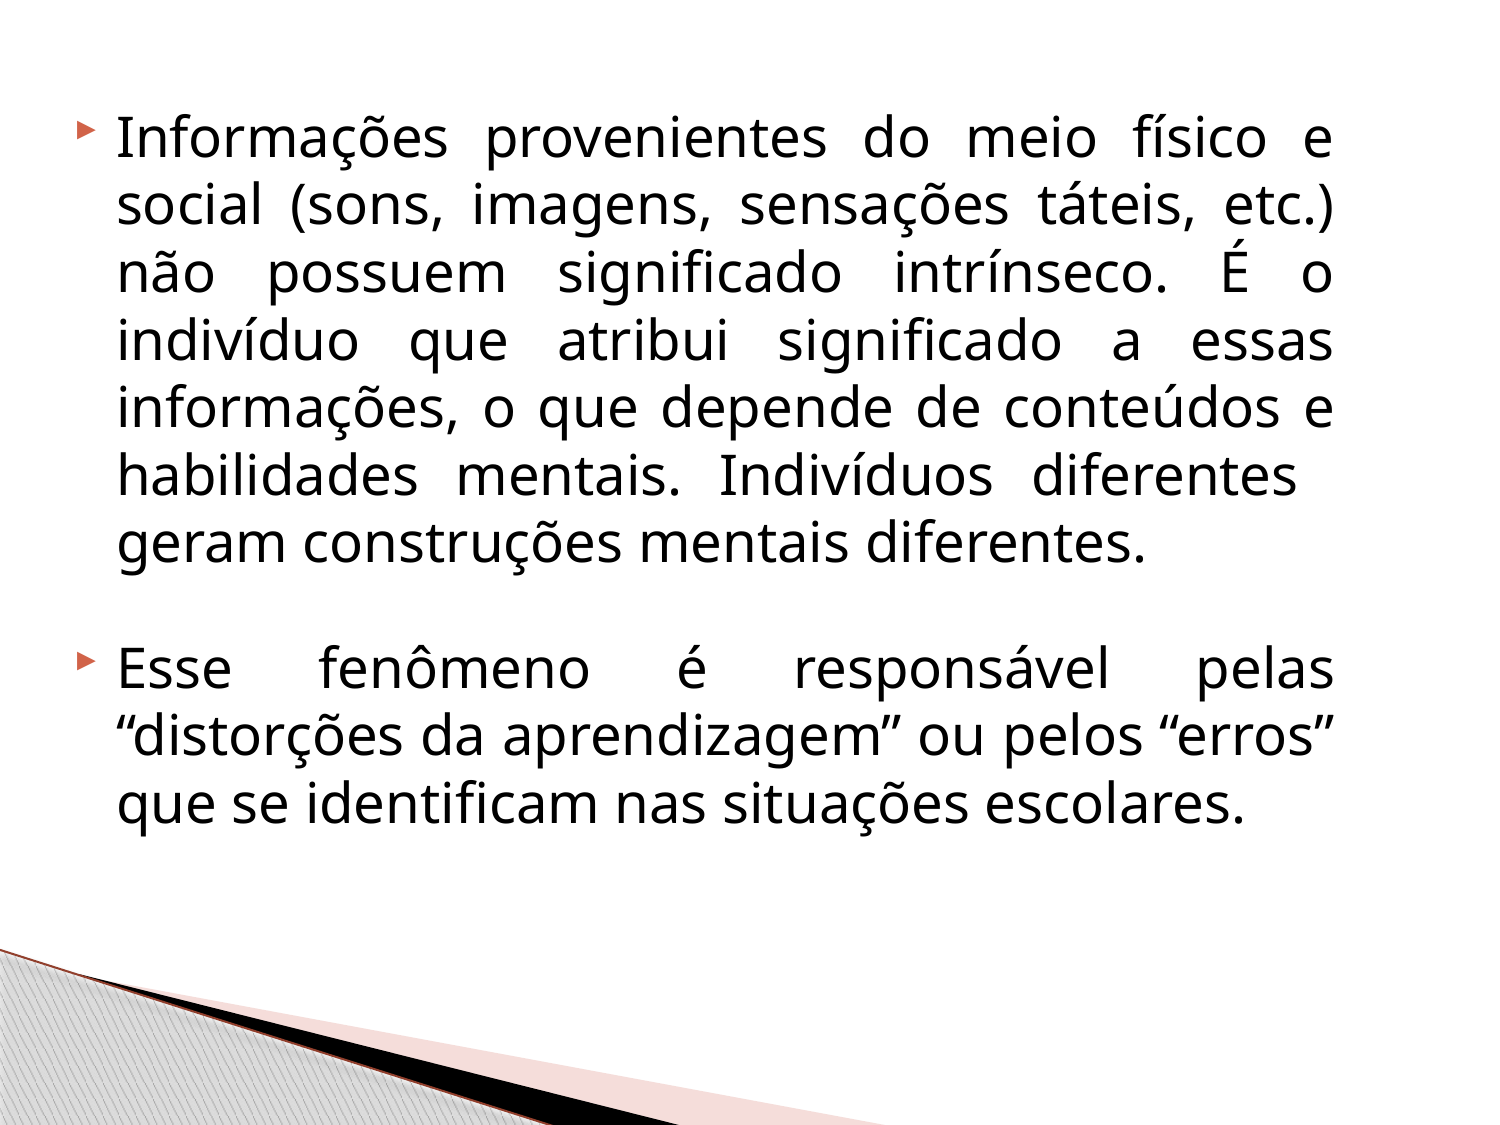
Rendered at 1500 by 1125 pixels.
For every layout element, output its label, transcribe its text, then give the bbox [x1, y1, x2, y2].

list Informações provenientes do meio físico e social (sons, imagens, sensações táteis, etc.) não possuem significado intrínseco. É o indivíduo que atribui significado a essas informações, o que depende de conteúdos e habilidades mentais. Indivíduos diferentes geram construções mentais diferentes. Esse fenômeno é responsável pelas “distorções da aprendizagem” ou pelos “erros” que se identificam nas situações escolares. [41, 93, 1350, 1005]
